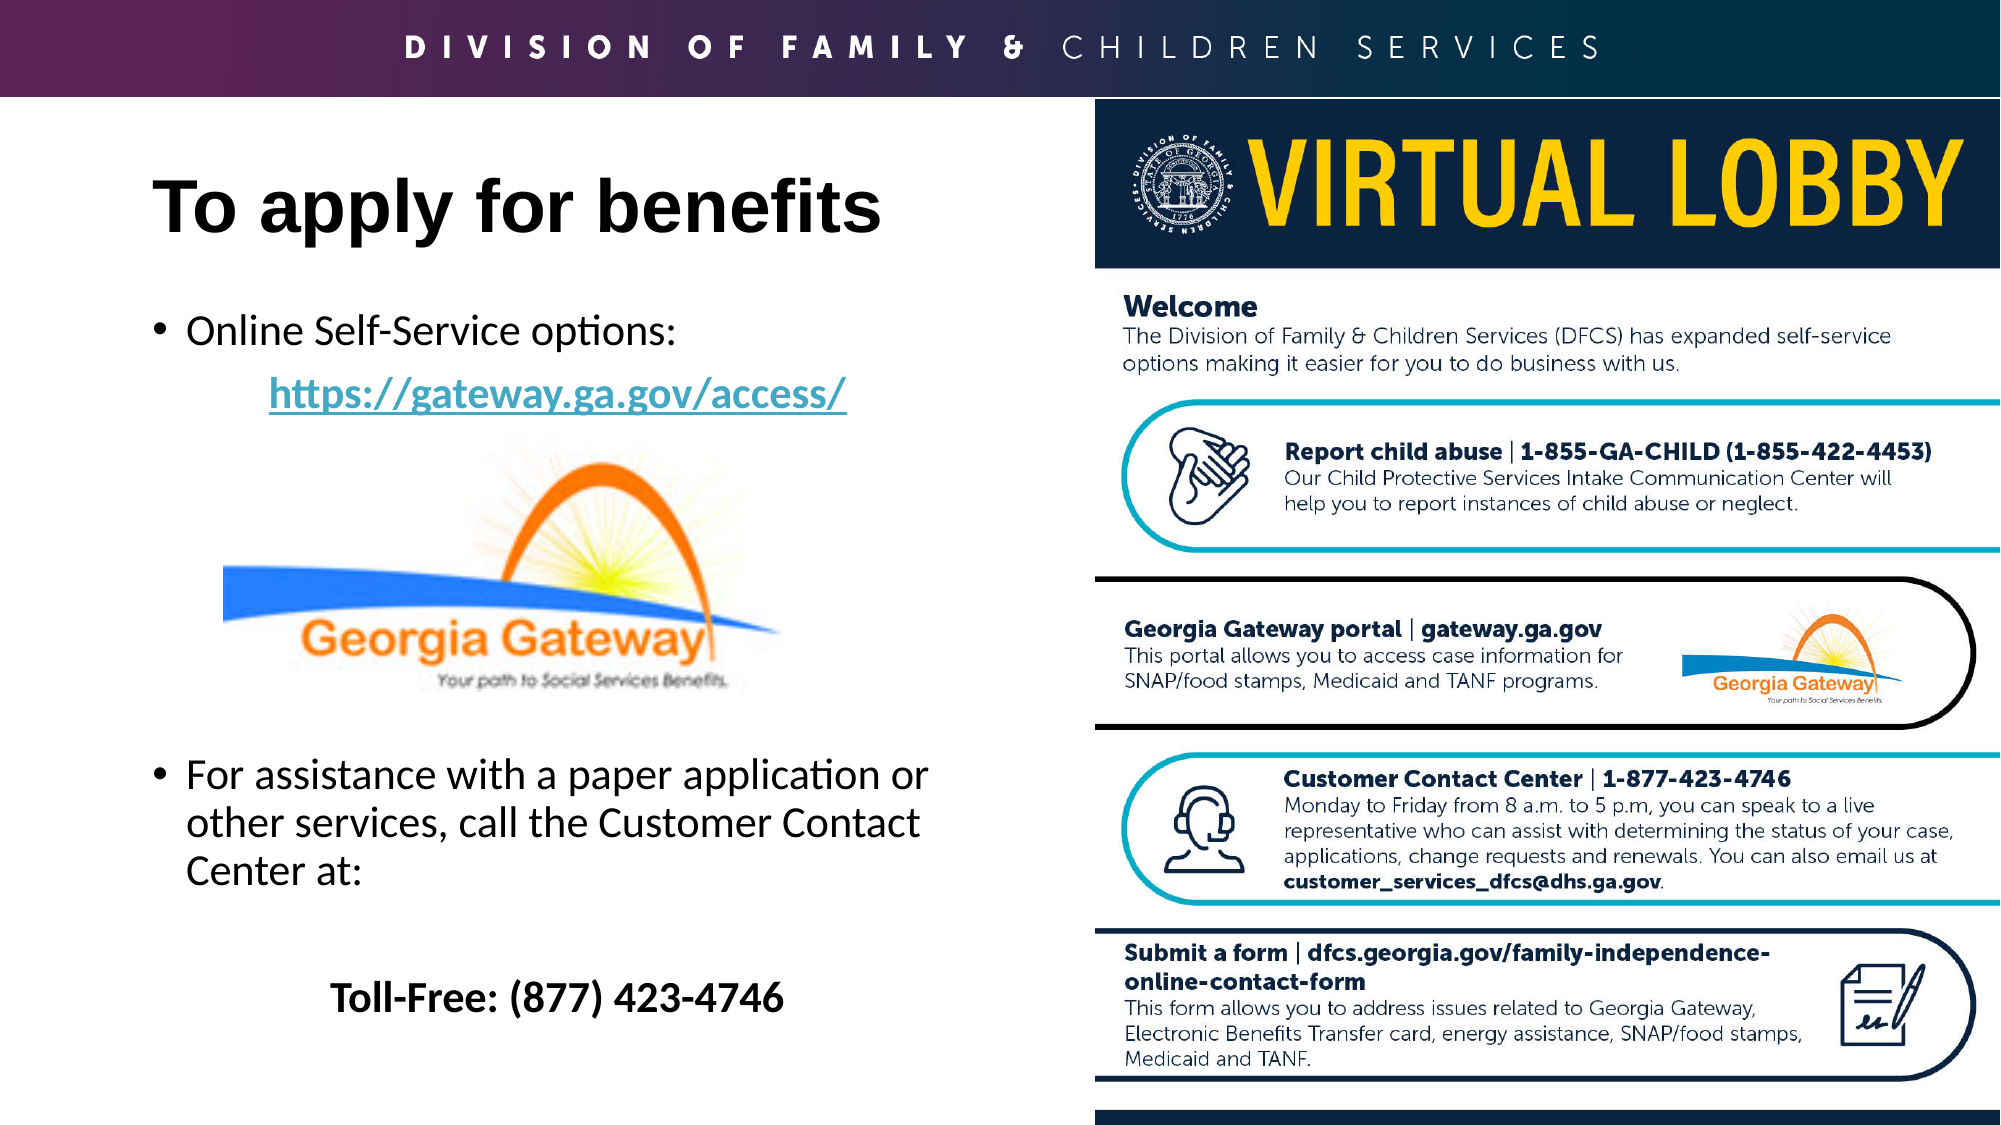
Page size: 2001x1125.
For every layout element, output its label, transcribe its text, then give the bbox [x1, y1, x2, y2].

picture [0, 0, 2001, 1125]
title To apply for benefits [137, 111, 1094, 304]
picture [1584, 40, 1596, 54]
picture [1515, 36, 1531, 44]
list Online Self-Service options: https://gateway.ga.gov/access/ For assistance with a paper application or other services, call the Customer Contact Center at: Toll-Free: (877) 423-4746 [137, 299, 979, 1033]
picture [1552, 37, 1556, 57]
picture [1515, 51, 1523, 58]
